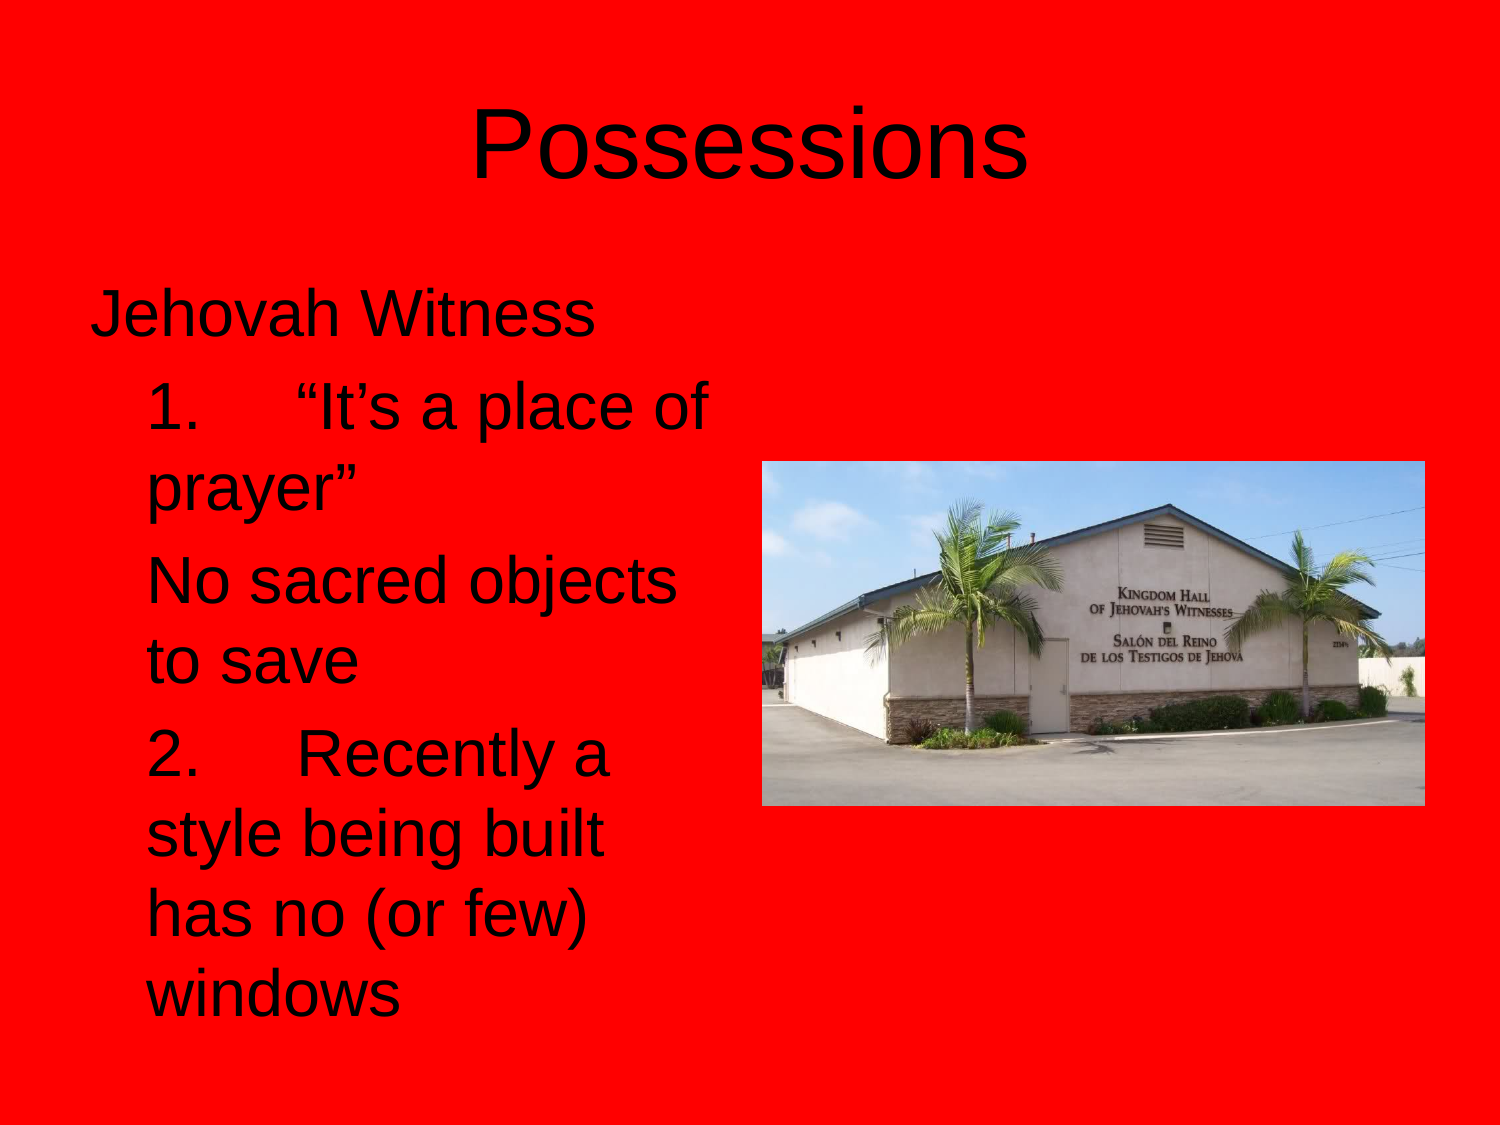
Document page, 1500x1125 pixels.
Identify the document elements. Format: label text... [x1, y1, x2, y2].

list Jehovah Witness 1. “It’s a place of prayer” No sacred objects to save 2. Recently a style being built has no (or few) windows [75, 262, 738, 1005]
title Possessions [75, 45, 1425, 233]
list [762, 461, 1426, 806]
